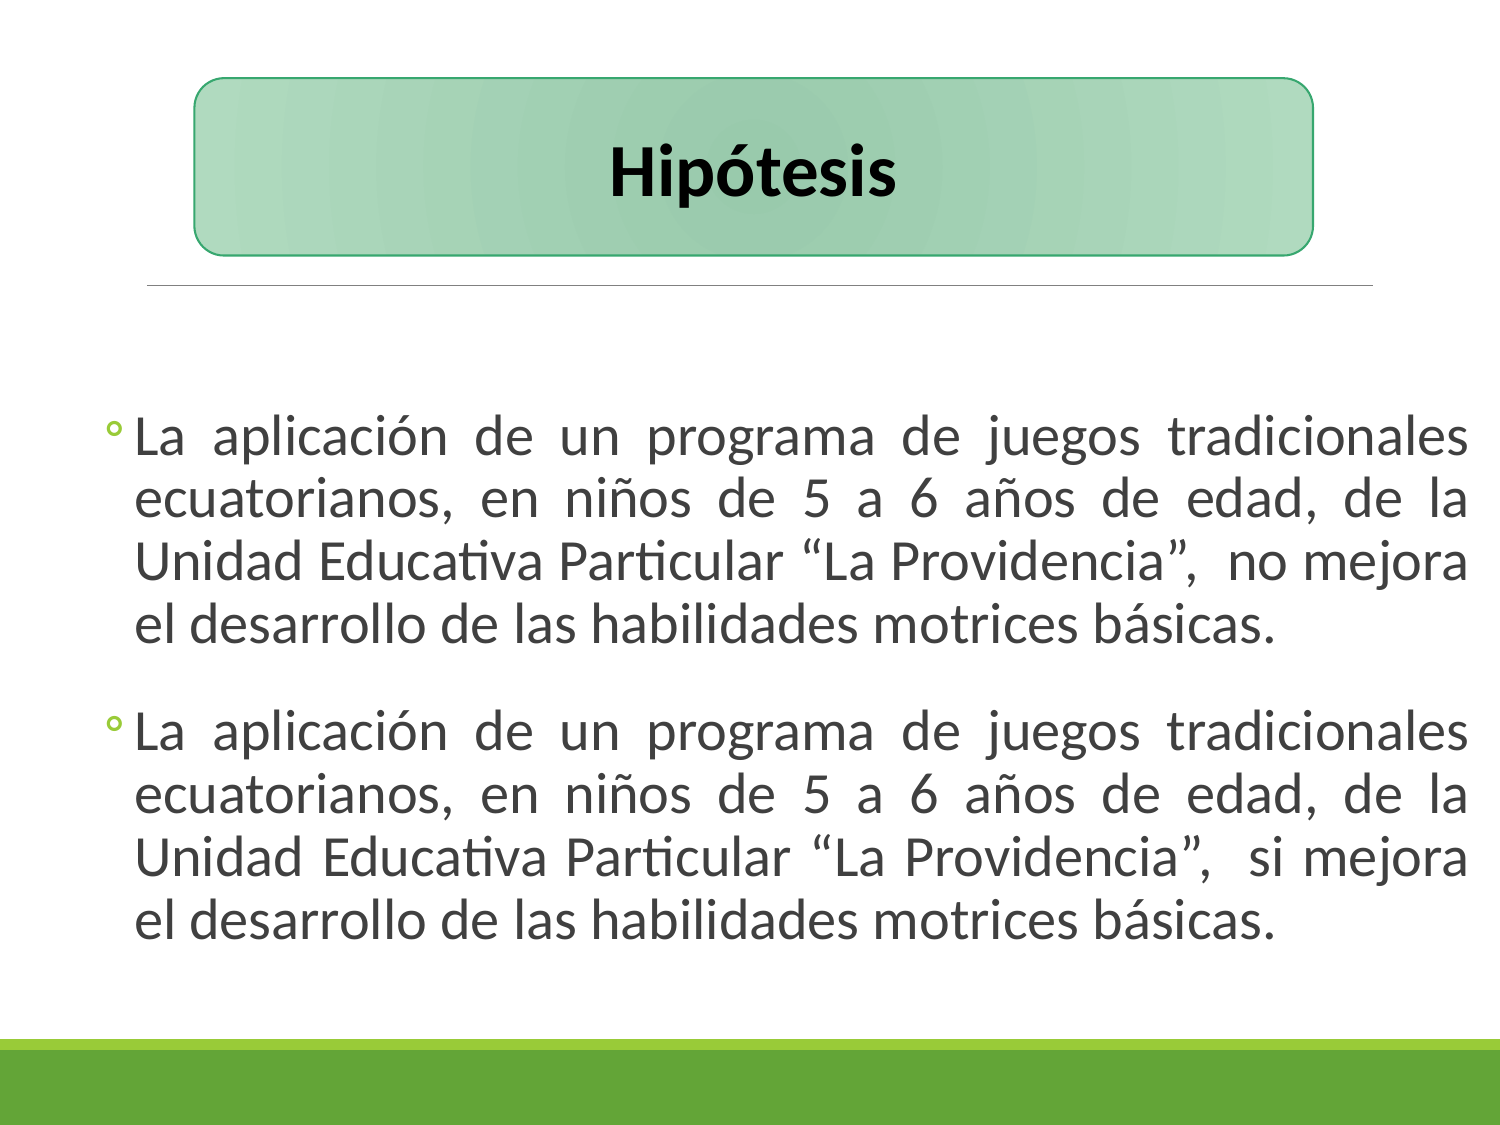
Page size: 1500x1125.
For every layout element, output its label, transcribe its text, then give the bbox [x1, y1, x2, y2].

text_box Hipótesis [193, 77, 1315, 257]
text_box [38, 673, 1404, 969]
text_box La aplicación de un programa de juegos tradicionales ecuatorianos, en niños de 5 a 6 años de edad, de la Unidad Educativa Particular “La Providencia”, si mejora el desarrollo de las habilidades motrices básicas. [71, 692, 1471, 988]
list La aplicación de un programa de juegos tradicionales ecuatorianos, en niños de 5 a 6 años de edad, de la Unidad Educativa Particular “La Providencia”, no mejora el desarrollo de las habilidades motrices básicas. [71, 397, 1471, 692]
